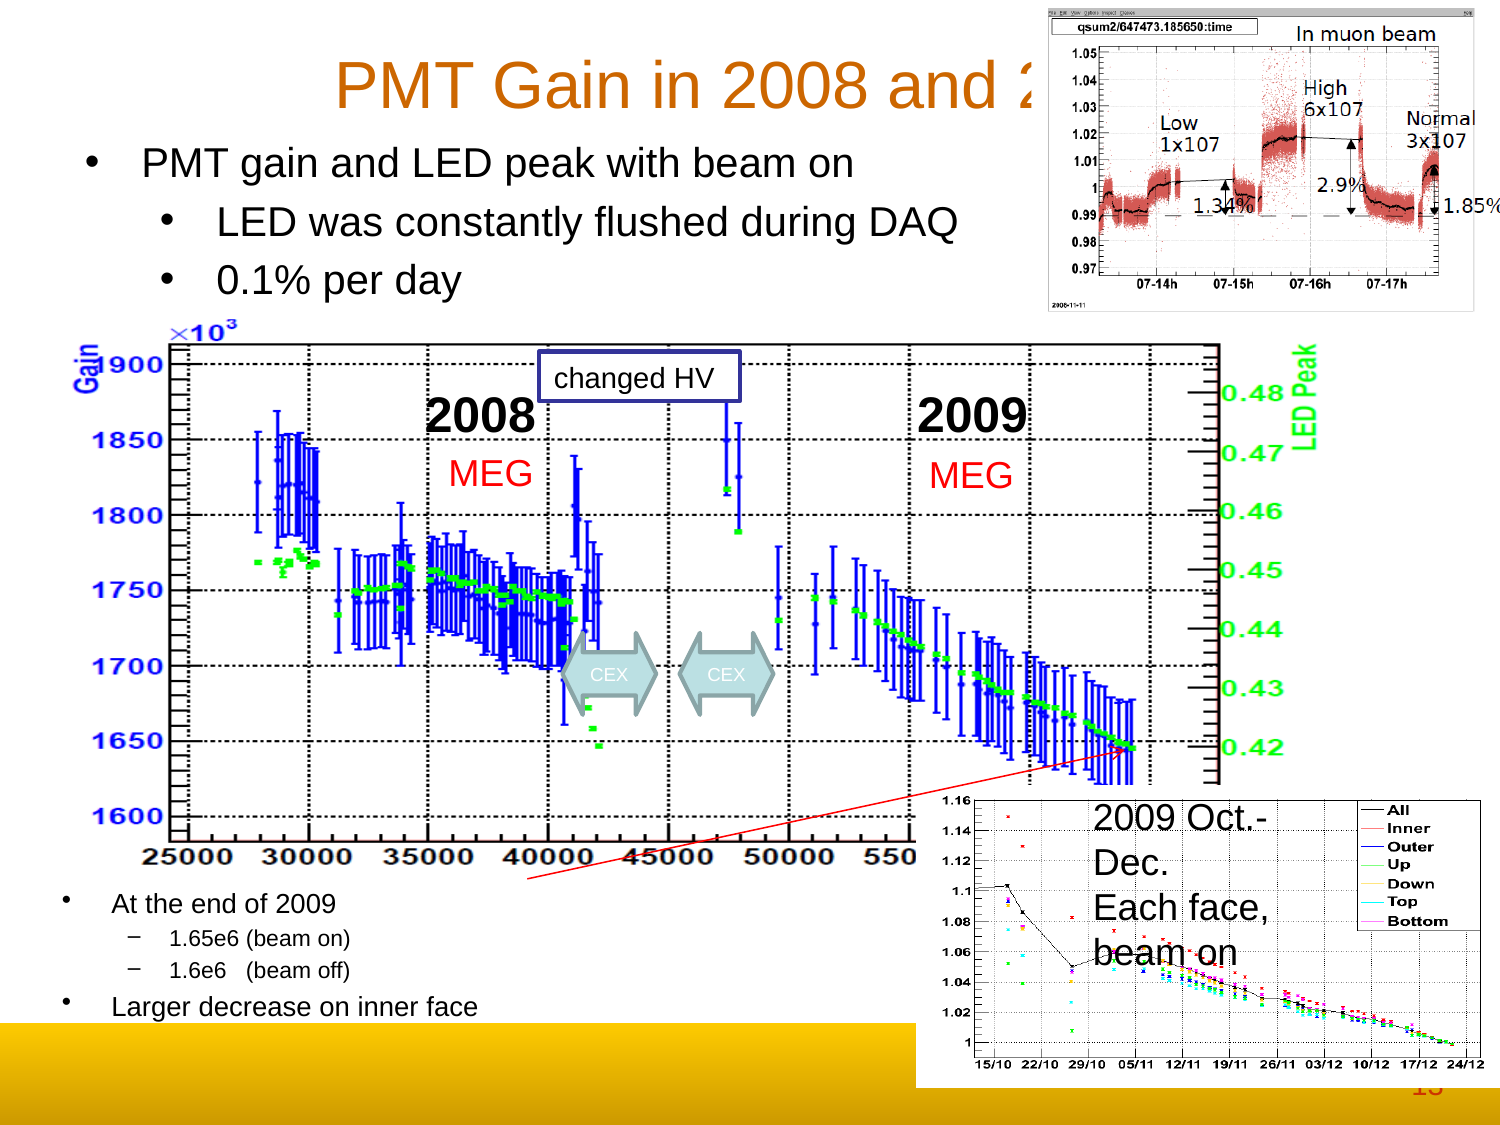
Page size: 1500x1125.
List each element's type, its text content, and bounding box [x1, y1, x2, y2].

text_box PMT gain and LED peak with beam on LED was constantly flushed during DAQ 0.1% per day [70, 128, 1025, 314]
slide_number 12 [1108, 1096, 1460, 1103]
list At the end of 2009 1.65e6 (beam on) 1.6e6 (beam off) Larger decrease on inner face [46, 878, 911, 1032]
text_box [527, 749, 1126, 880]
picture [70, 0, 1500, 1088]
title PMT Gain in 2008 and 2009 [74, 11, 1025, 128]
